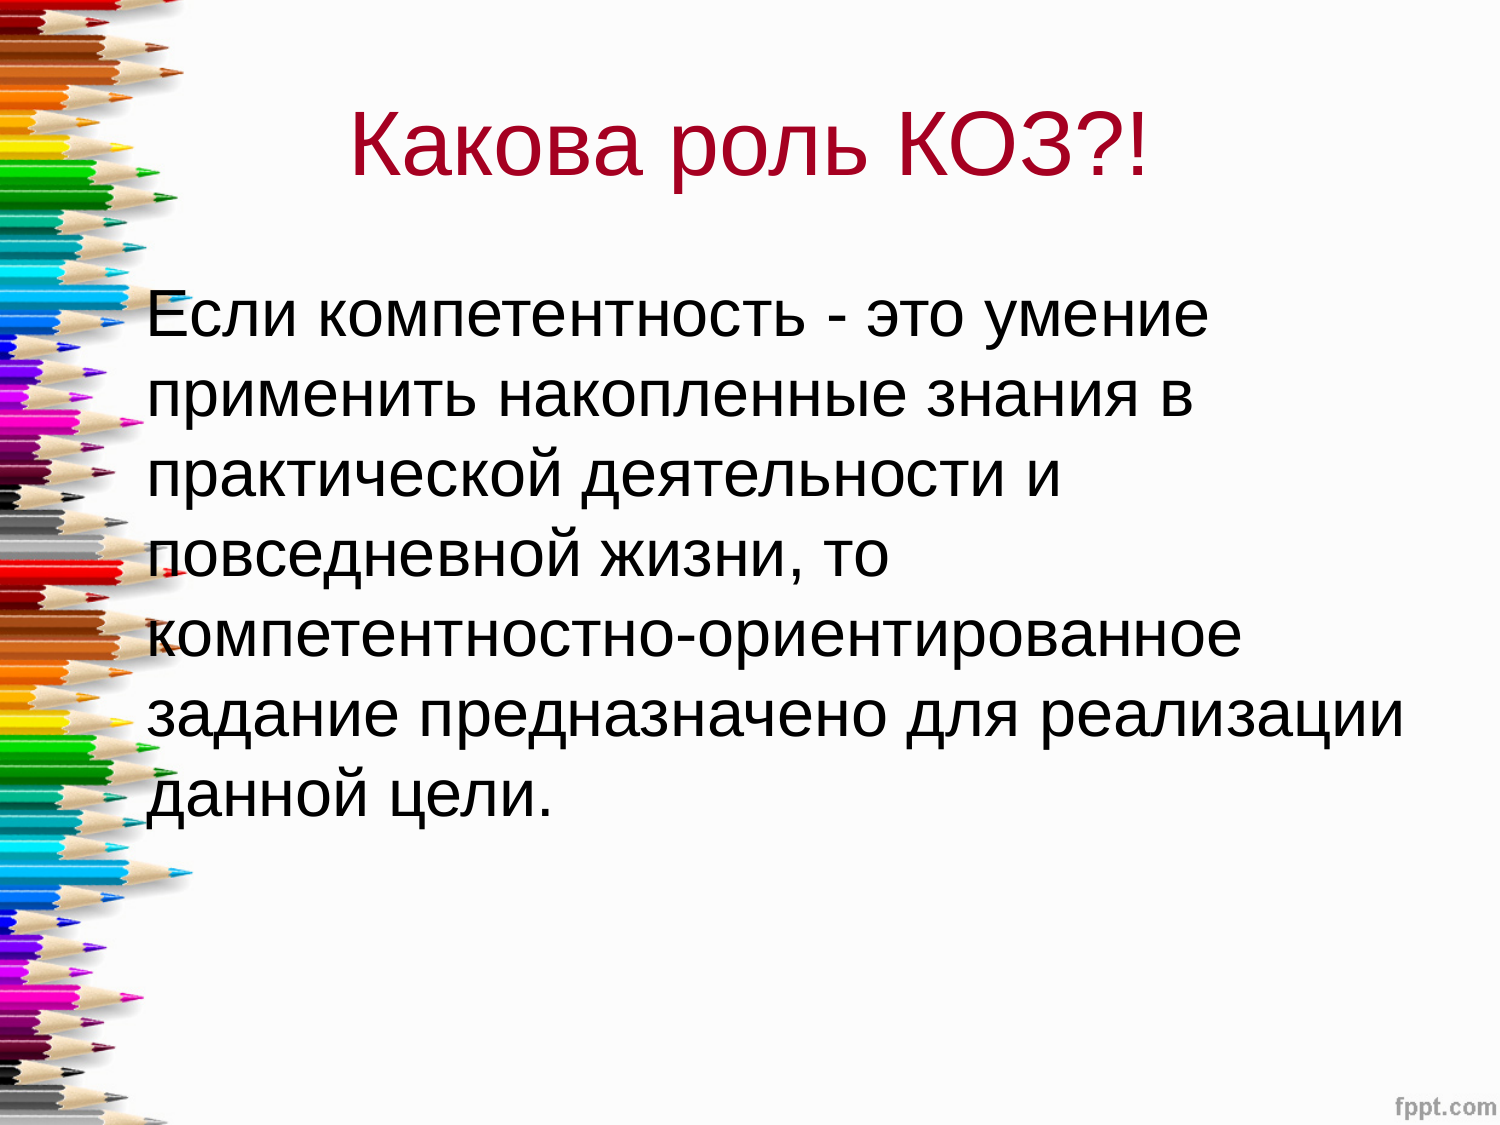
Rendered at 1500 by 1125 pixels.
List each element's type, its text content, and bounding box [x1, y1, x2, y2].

list Если компетентность - это умение применить накопленные знания в практической деятельности и повседневной жизни, то компетентностно-ориентированное задание предназначено для реализации данной цели. [74, 262, 1426, 1006]
picture [0, 309, 74, 860]
title Какова роль КОЗ?! [74, 44, 1426, 233]
picture [0, 0, 1500, 1125]
